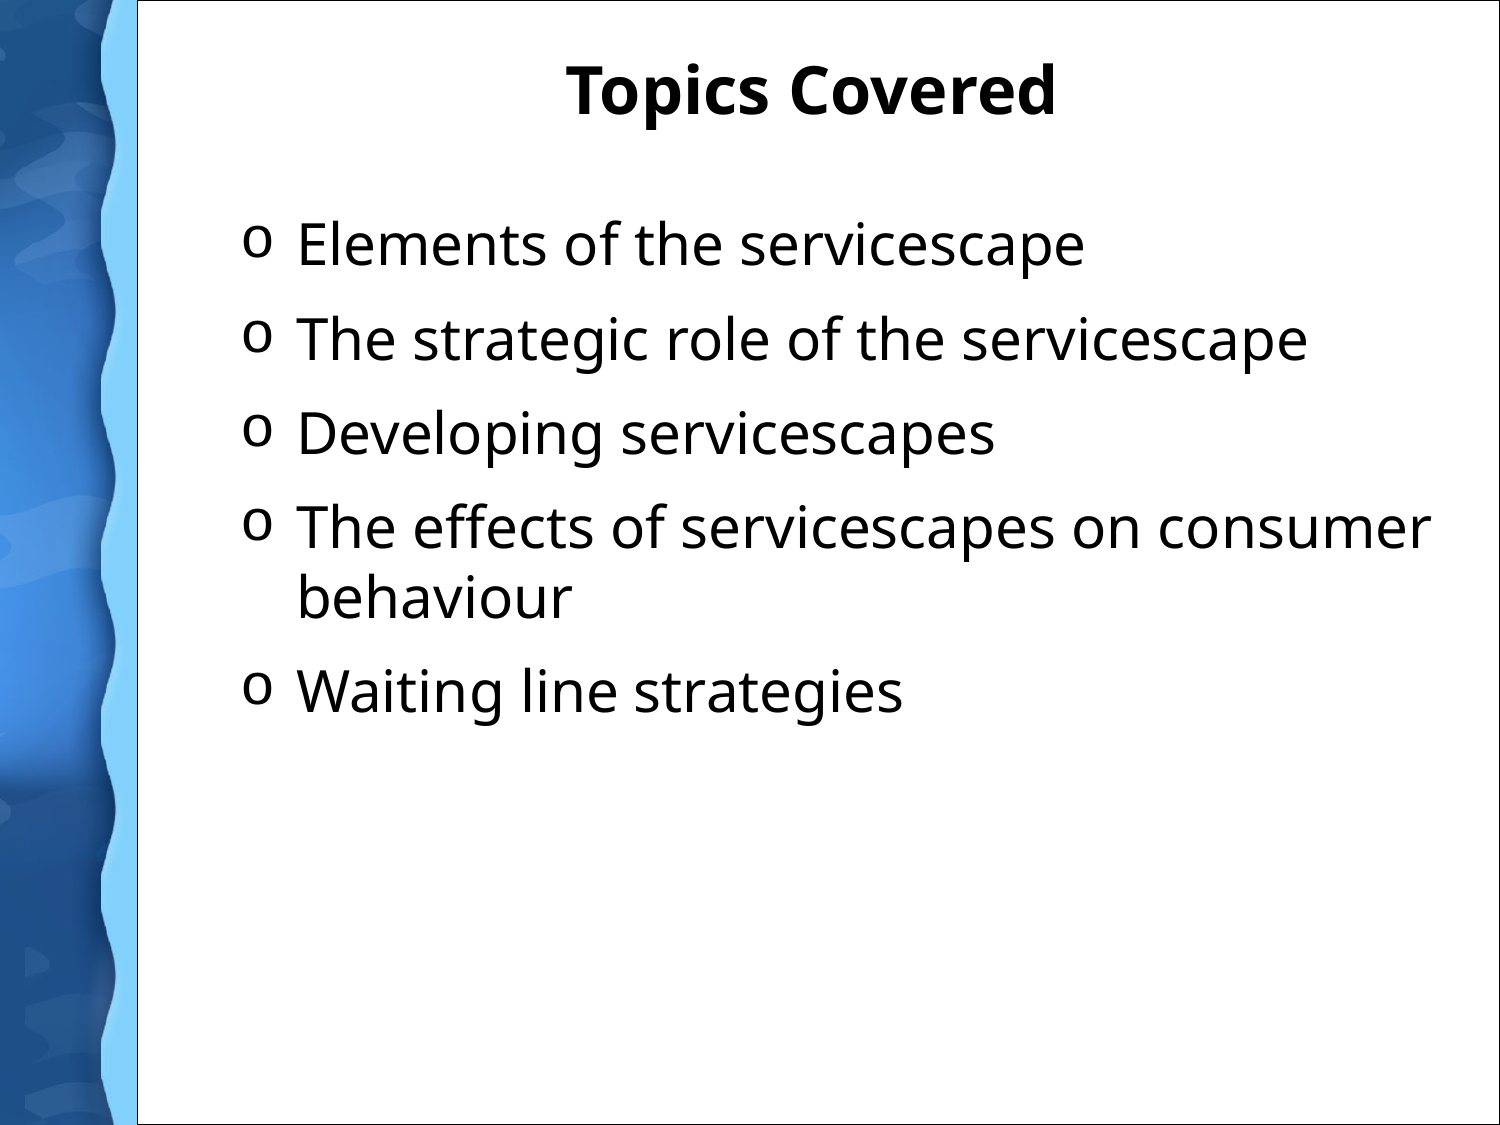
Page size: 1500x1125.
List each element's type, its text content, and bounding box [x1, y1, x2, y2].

picture [0, 0, 137, 1125]
list Elements of the servicescape The strategic role of the servicescape Developing servicescapes The effects of servicescapes on consumer behaviour Waiting line strategies [225, 200, 1500, 1075]
title Topics Covered [125, 37, 1500, 138]
